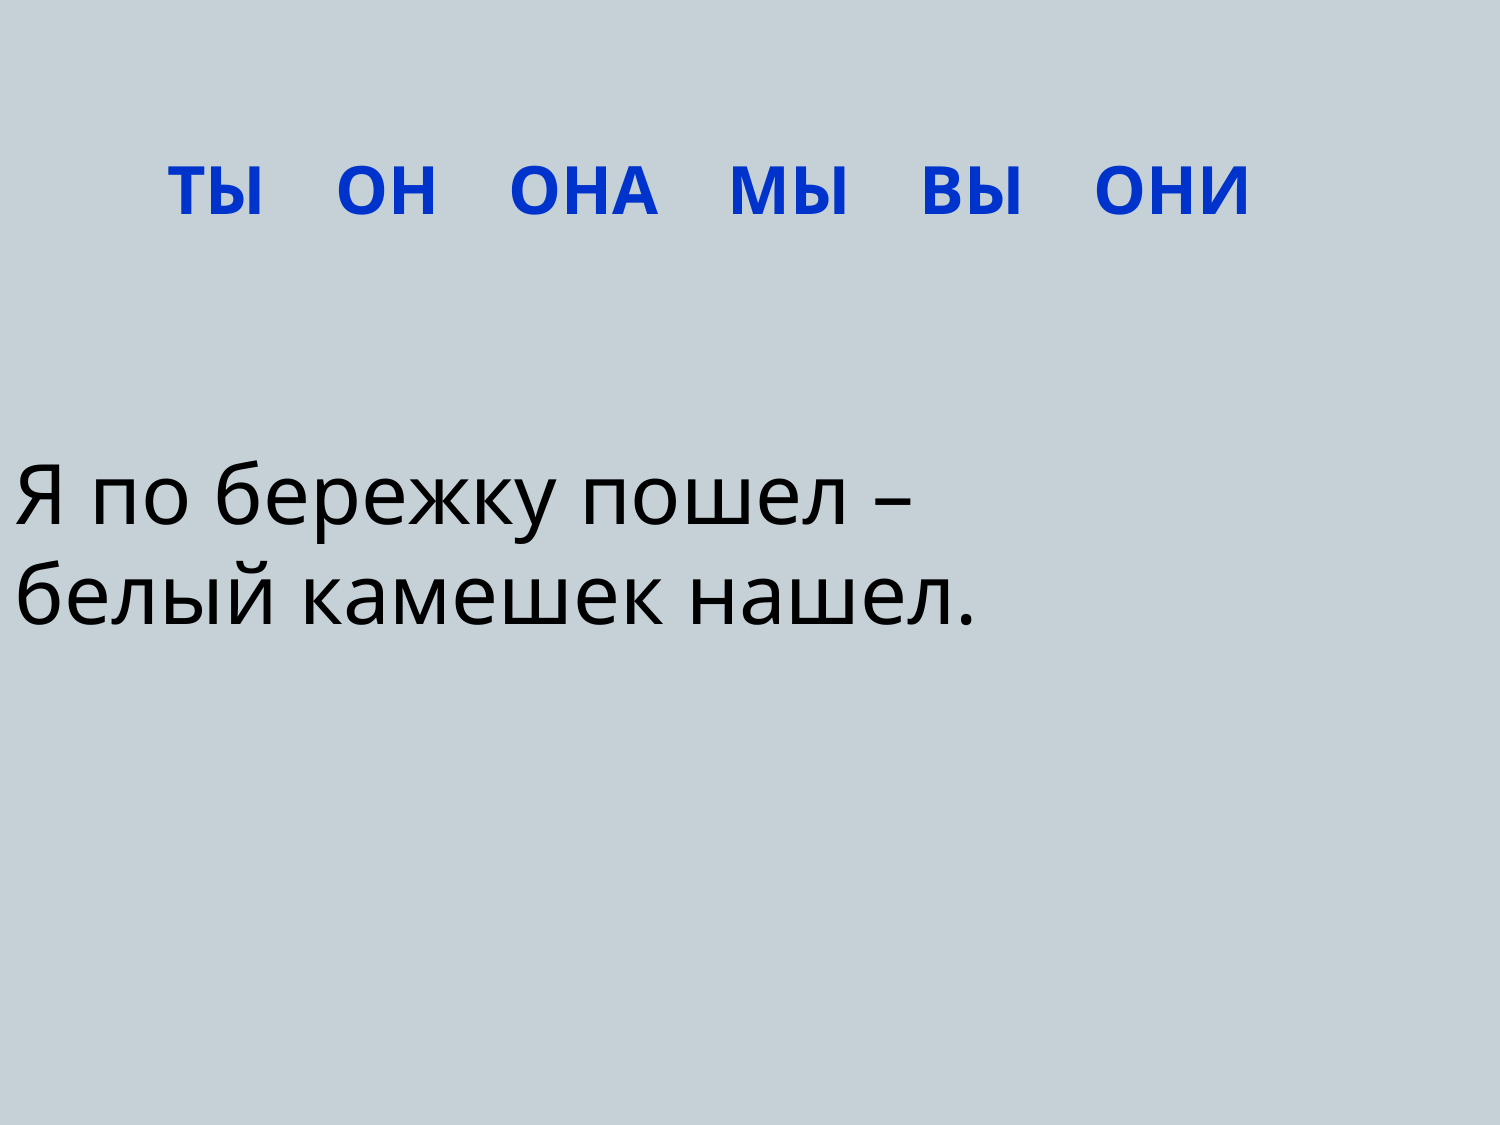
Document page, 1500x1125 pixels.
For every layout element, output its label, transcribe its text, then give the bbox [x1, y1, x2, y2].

text_box ТЫ ОН ОНА МЫ ВЫ ОНИ [152, 140, 1372, 236]
text_box Я по бережку пошел – белый камешек нашел. [0, 433, 994, 649]
